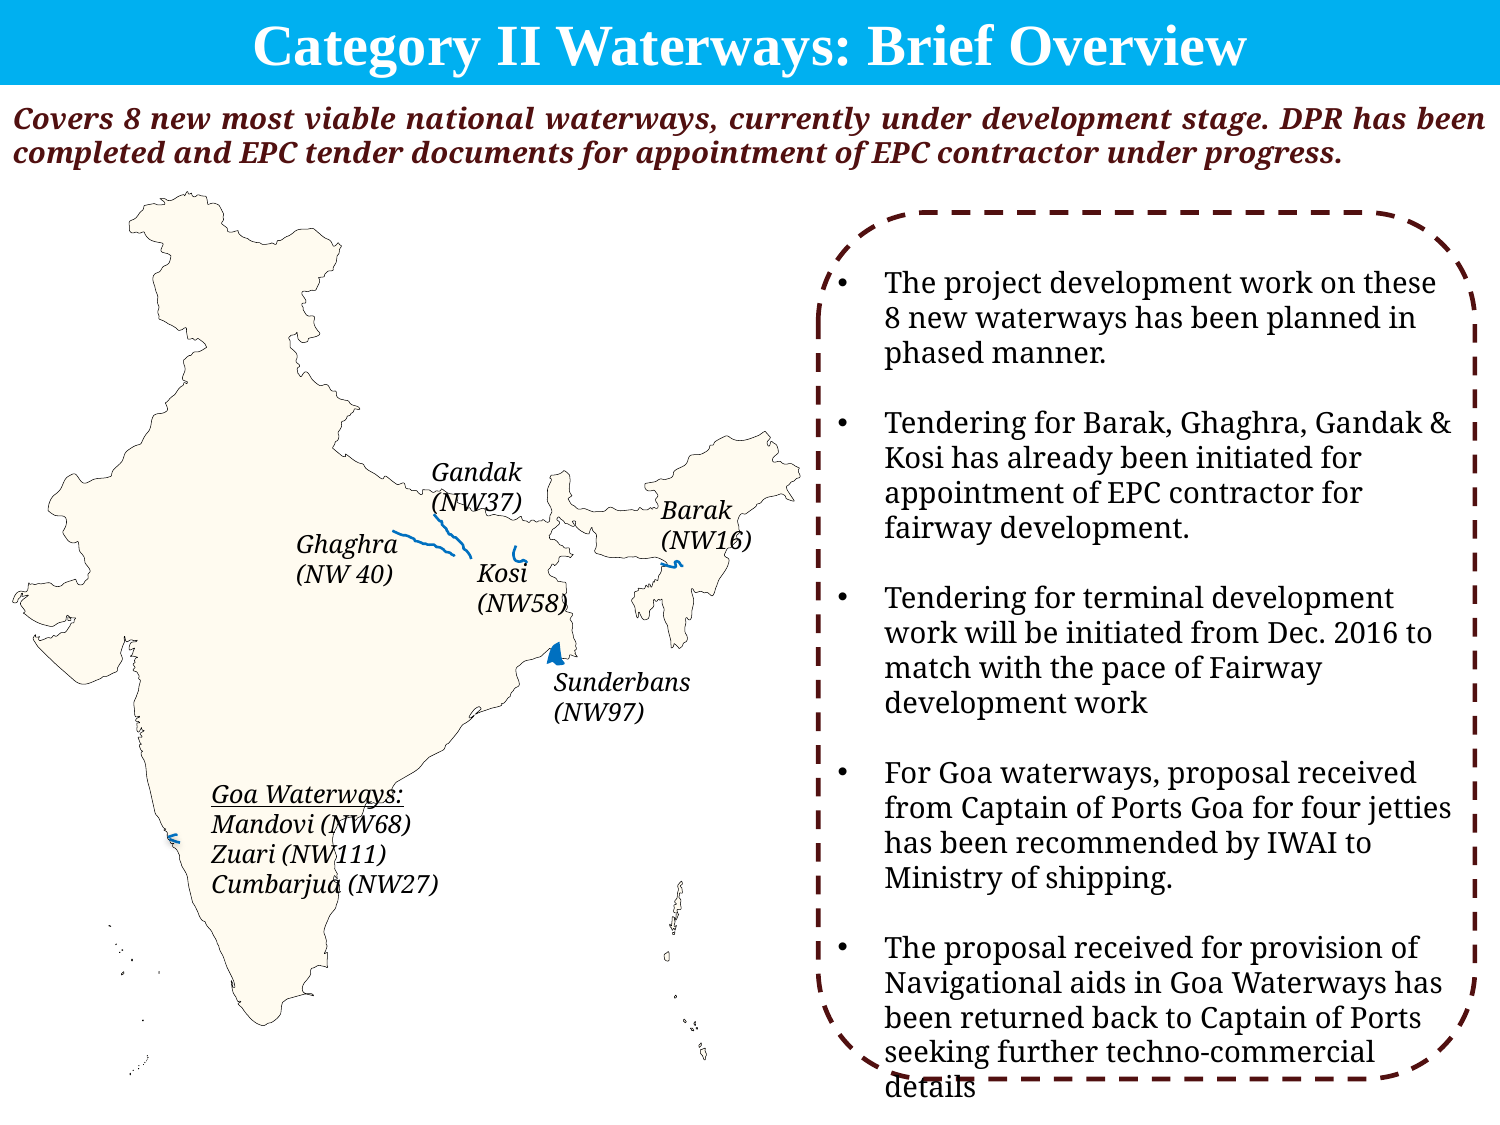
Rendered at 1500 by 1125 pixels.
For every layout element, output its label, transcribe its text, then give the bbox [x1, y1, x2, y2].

text_box Covers 8 new most viable national waterways, currently under development stage. DPR has been completed and EPC tender documents for appointment of EPC contractor under progress. [12, 99, 1488, 188]
text_box [836, 210, 1457, 257]
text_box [12, 191, 801, 1076]
text_box The project development work on these 8 new waterways has been planned in phased manner. Tendering for Barak, Ghaghra, Gandak & Kosi has already been initiated for appointment of EPC contractor for fairway development. Tendering for terminal development work will be initiated from Dec. 2016 to match with the pace of Fairway development work For Goa waterways, proposal received from Captain of Ports Goa for four jetties has been recommended by IWAI to Ministry of shipping. The proposal received for provision of Navigational aids in Goa Waterways has been returned back to Captain of Ports seeking further techno-commercial details [822, 257, 1469, 1112]
text_box [816, 286, 822, 1006]
text_box [1469, 280, 1477, 1005]
text_box Category II Waterways: Brief Overview [0, 0, 1500, 85]
